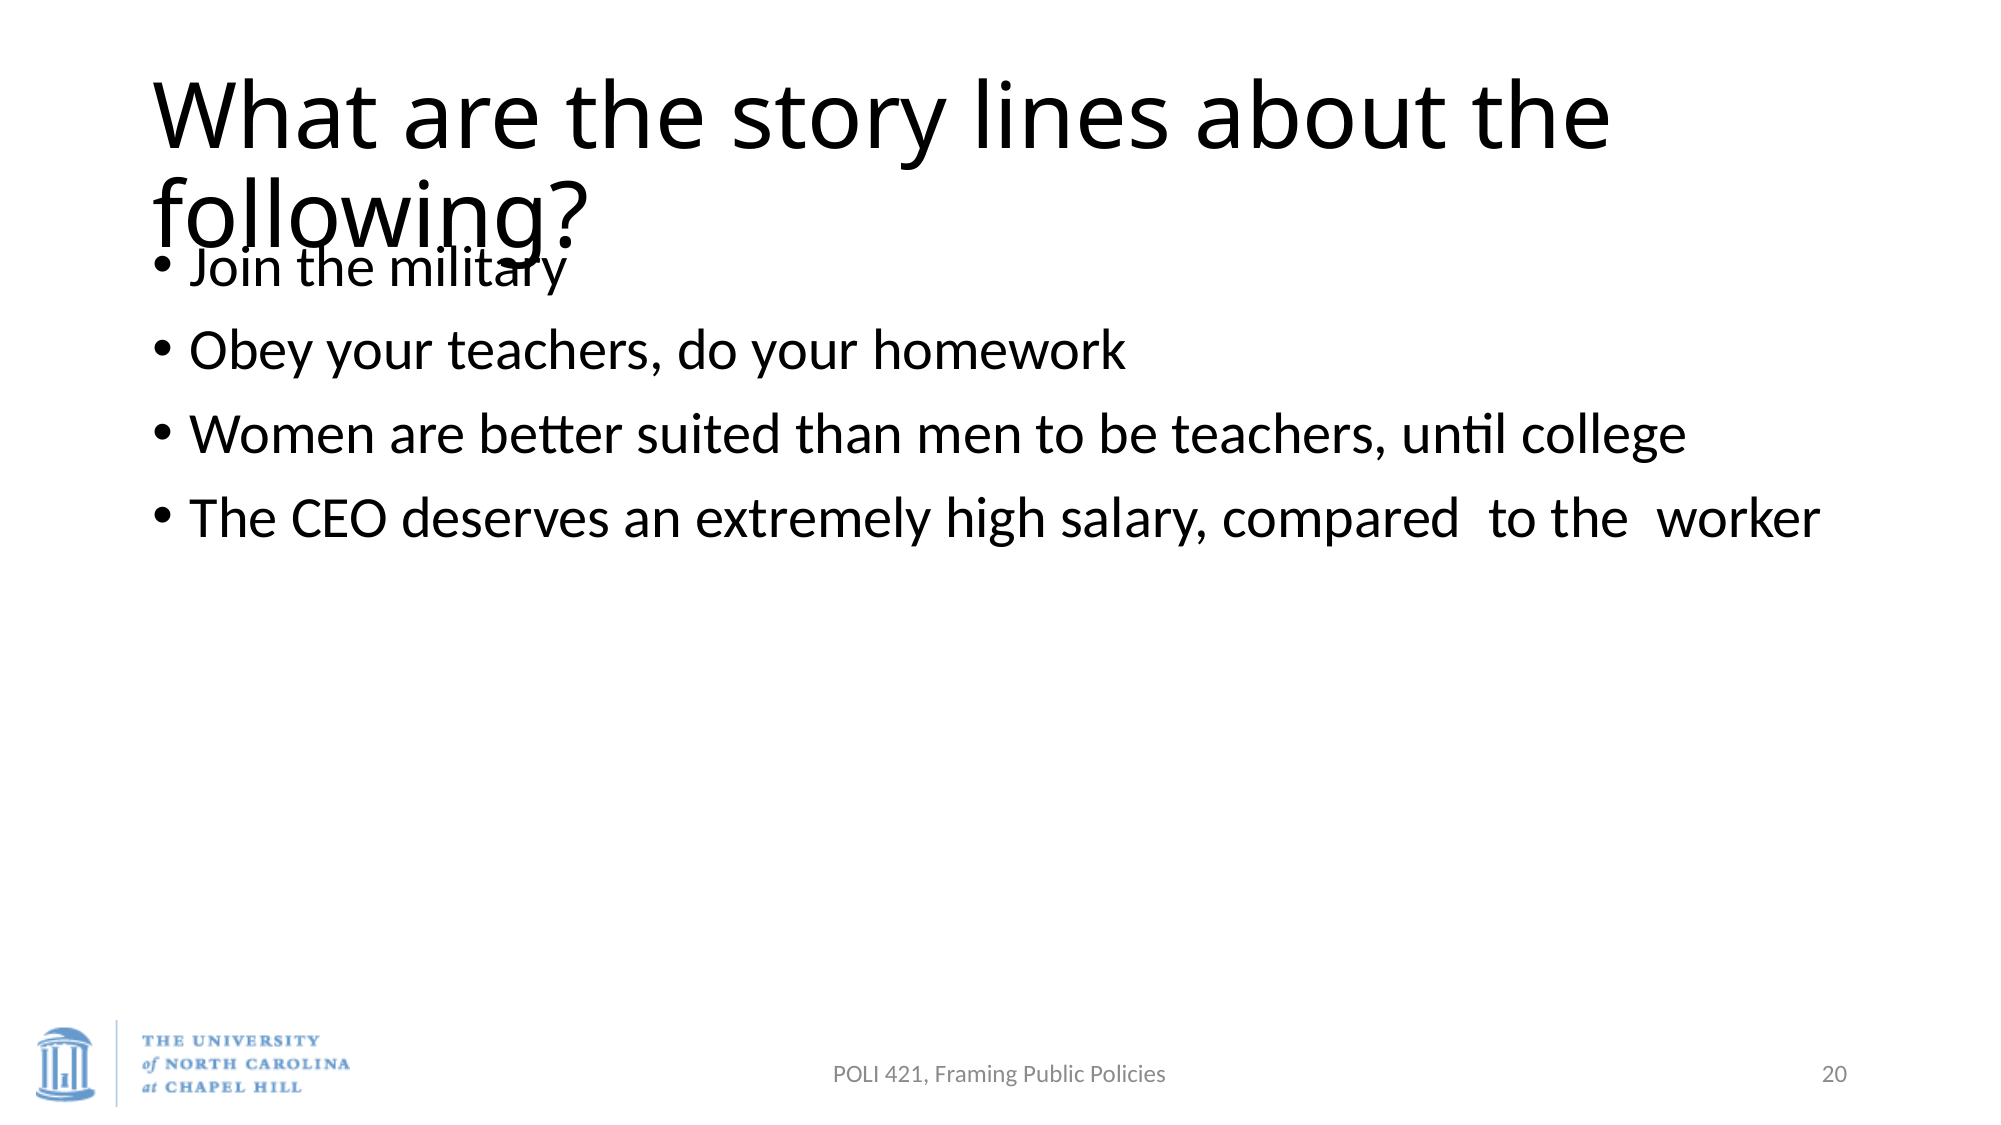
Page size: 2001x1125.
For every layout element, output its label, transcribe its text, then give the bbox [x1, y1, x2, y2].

footer POLI 421, Framing Public Policies [662, 1042, 1338, 1103]
list Join the military Obey your teachers, do your homework Women are better suited than men to be teachers, until college The CEO deserves an extremely high salary, compared to the worker [137, 228, 1863, 965]
slide_number 20 [1412, 1042, 1863, 1103]
title What are the story lines about the following? [137, 59, 1863, 228]
picture [36, 1020, 350, 1107]
